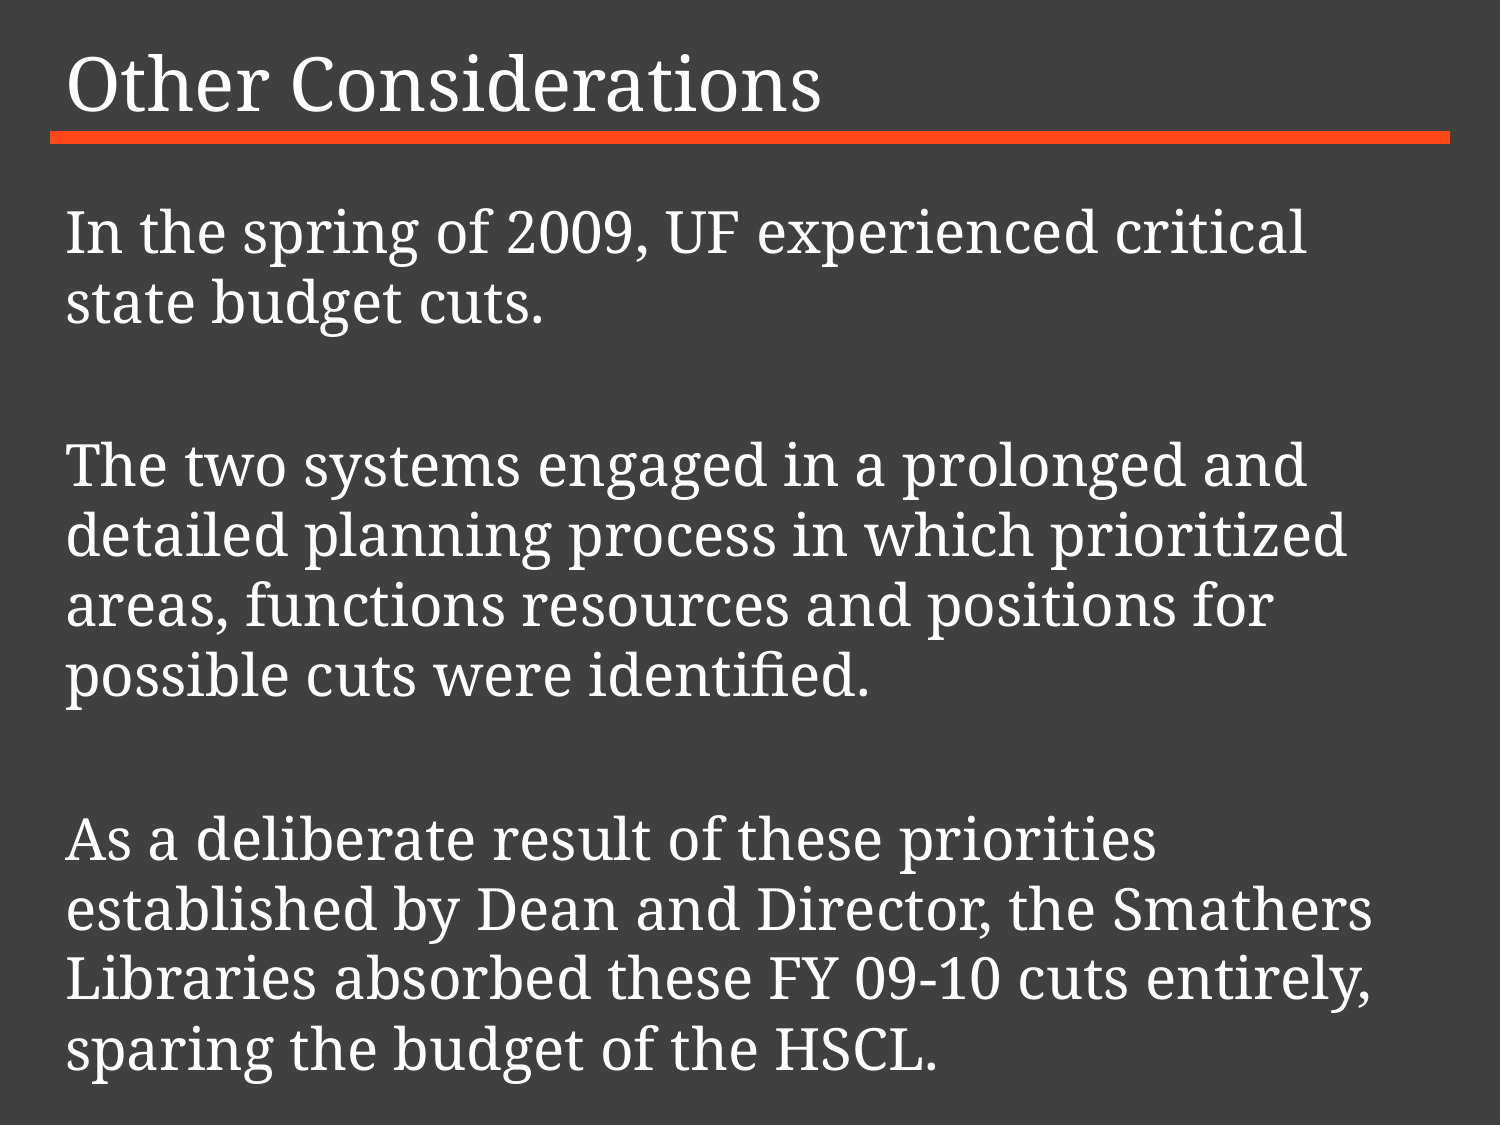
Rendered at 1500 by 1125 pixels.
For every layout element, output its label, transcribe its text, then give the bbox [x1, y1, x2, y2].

title Other Considerations [50, 24, 875, 131]
subtitle In the spring of 2009, UF experienced critical state budget cuts. The two systems engaged in a prolonged and detailed planning process in which prioritized areas, functions resources and positions for possible cuts were identified. As a deliberate result of these priorities established by Dean and Director, the Smathers Libraries absorbed these FY 09-10 cuts entirely, sparing the budget of the HSCL. [50, 187, 1450, 1125]
